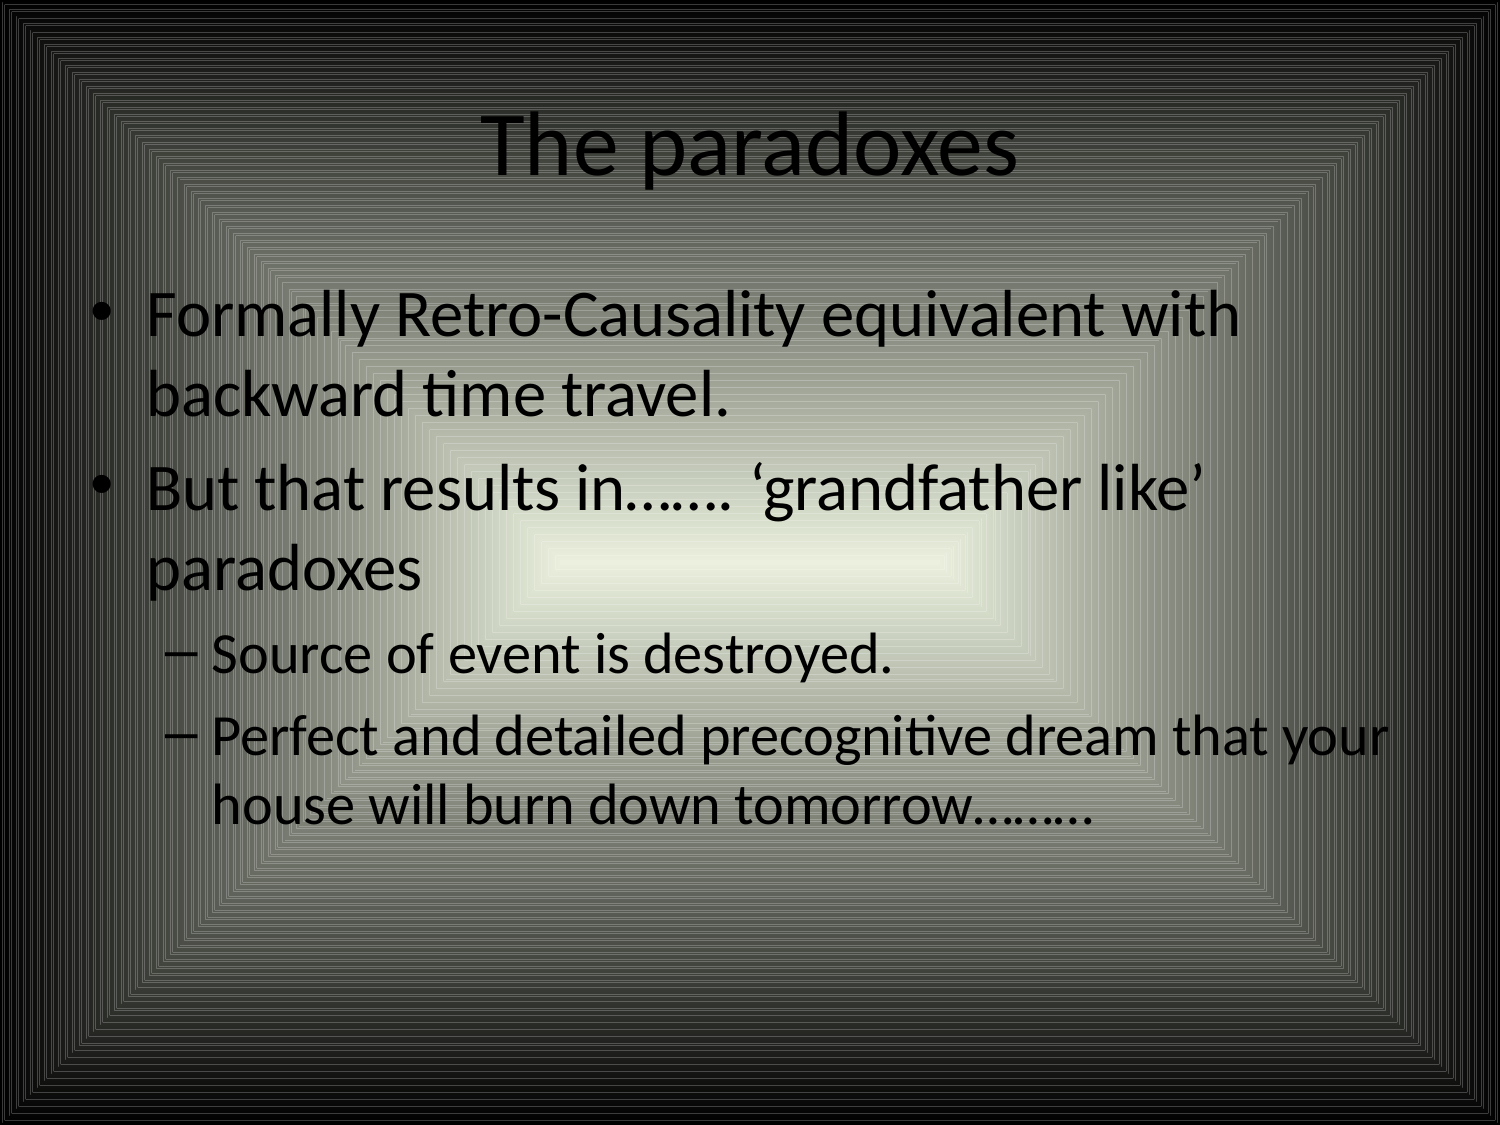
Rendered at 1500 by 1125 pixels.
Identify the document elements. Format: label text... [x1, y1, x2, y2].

title The paradoxes [75, 45, 1425, 233]
list Formally Retro-Causality equivalent with backward time travel. But that results in……. ‘grandfather like’ paradoxes Source of event is destroyed. Perfect and detailed precognitive dream that your house will burn down tomorrow……… [75, 262, 1425, 1005]
